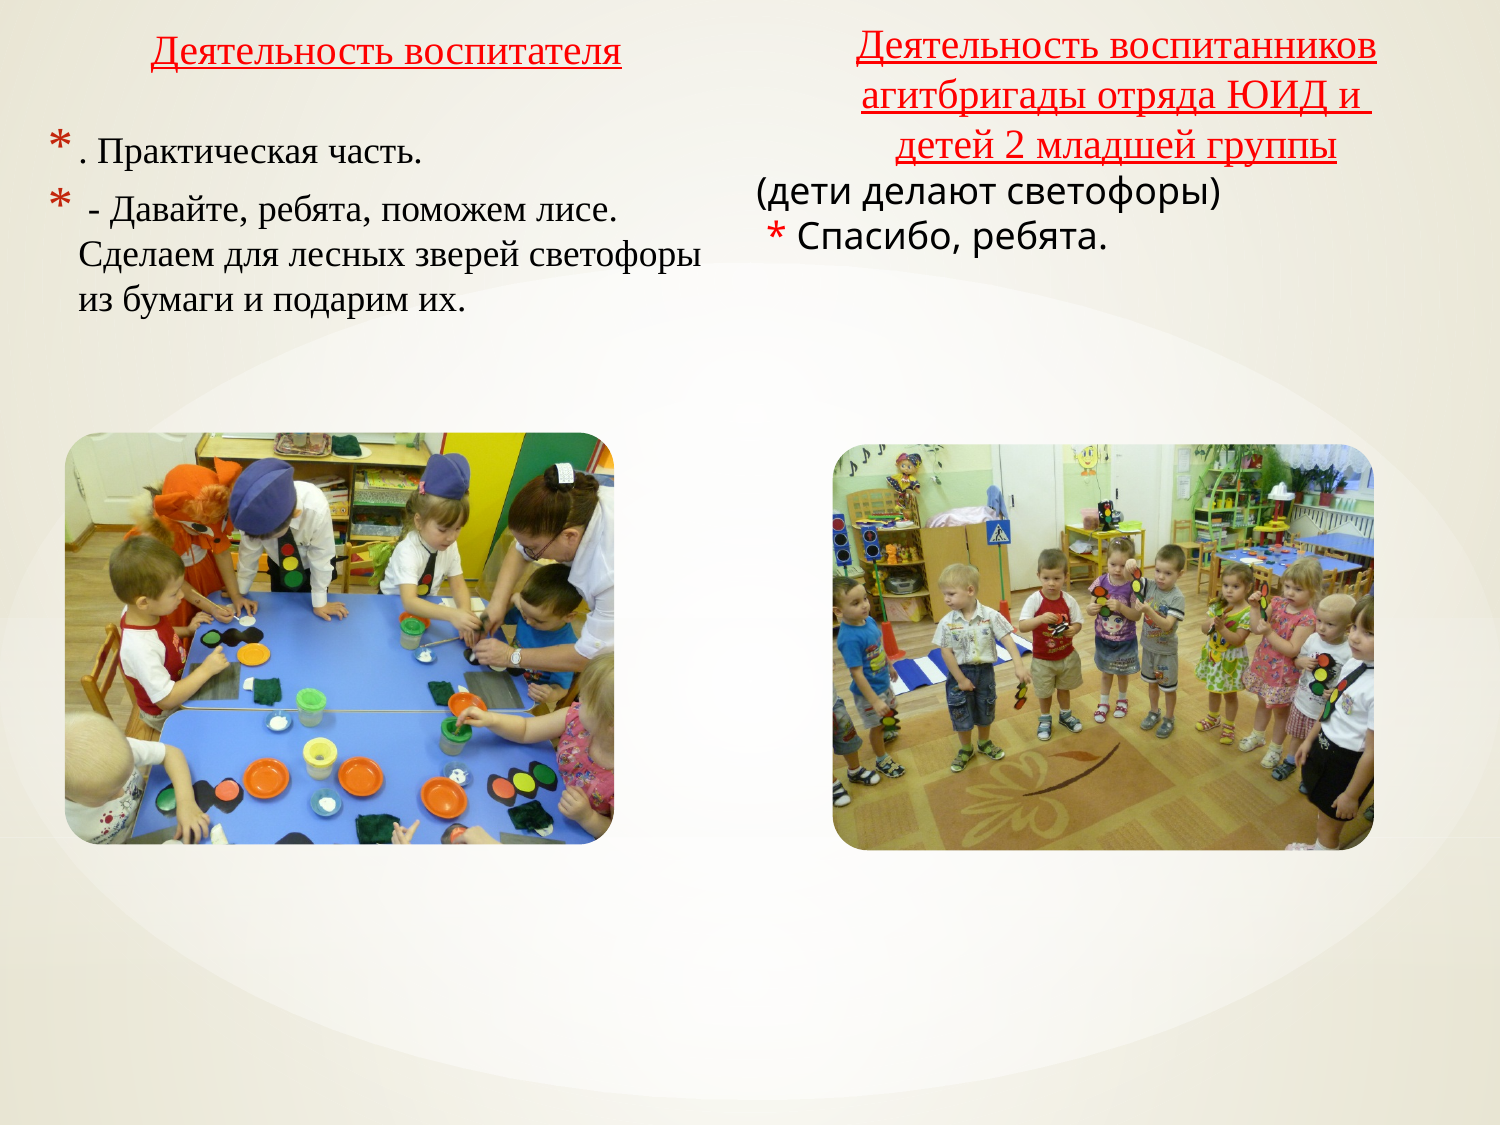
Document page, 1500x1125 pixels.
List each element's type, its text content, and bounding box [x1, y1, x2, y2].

picture [832, 444, 1375, 851]
text_box Деятельность воспитанников агитбригады отряда ЮИД и детей 2 младшей группы (дети делают светофоры) * Спасибо, ребята. [741, 9, 1492, 310]
text_box Деятельность воспитателя . Практическая часть. - Давайте, ребята, поможем лисе. Сделаем для лесных зверей светофоры из бумаги и подарим их. [26, 15, 747, 445]
picture [64, 432, 615, 845]
